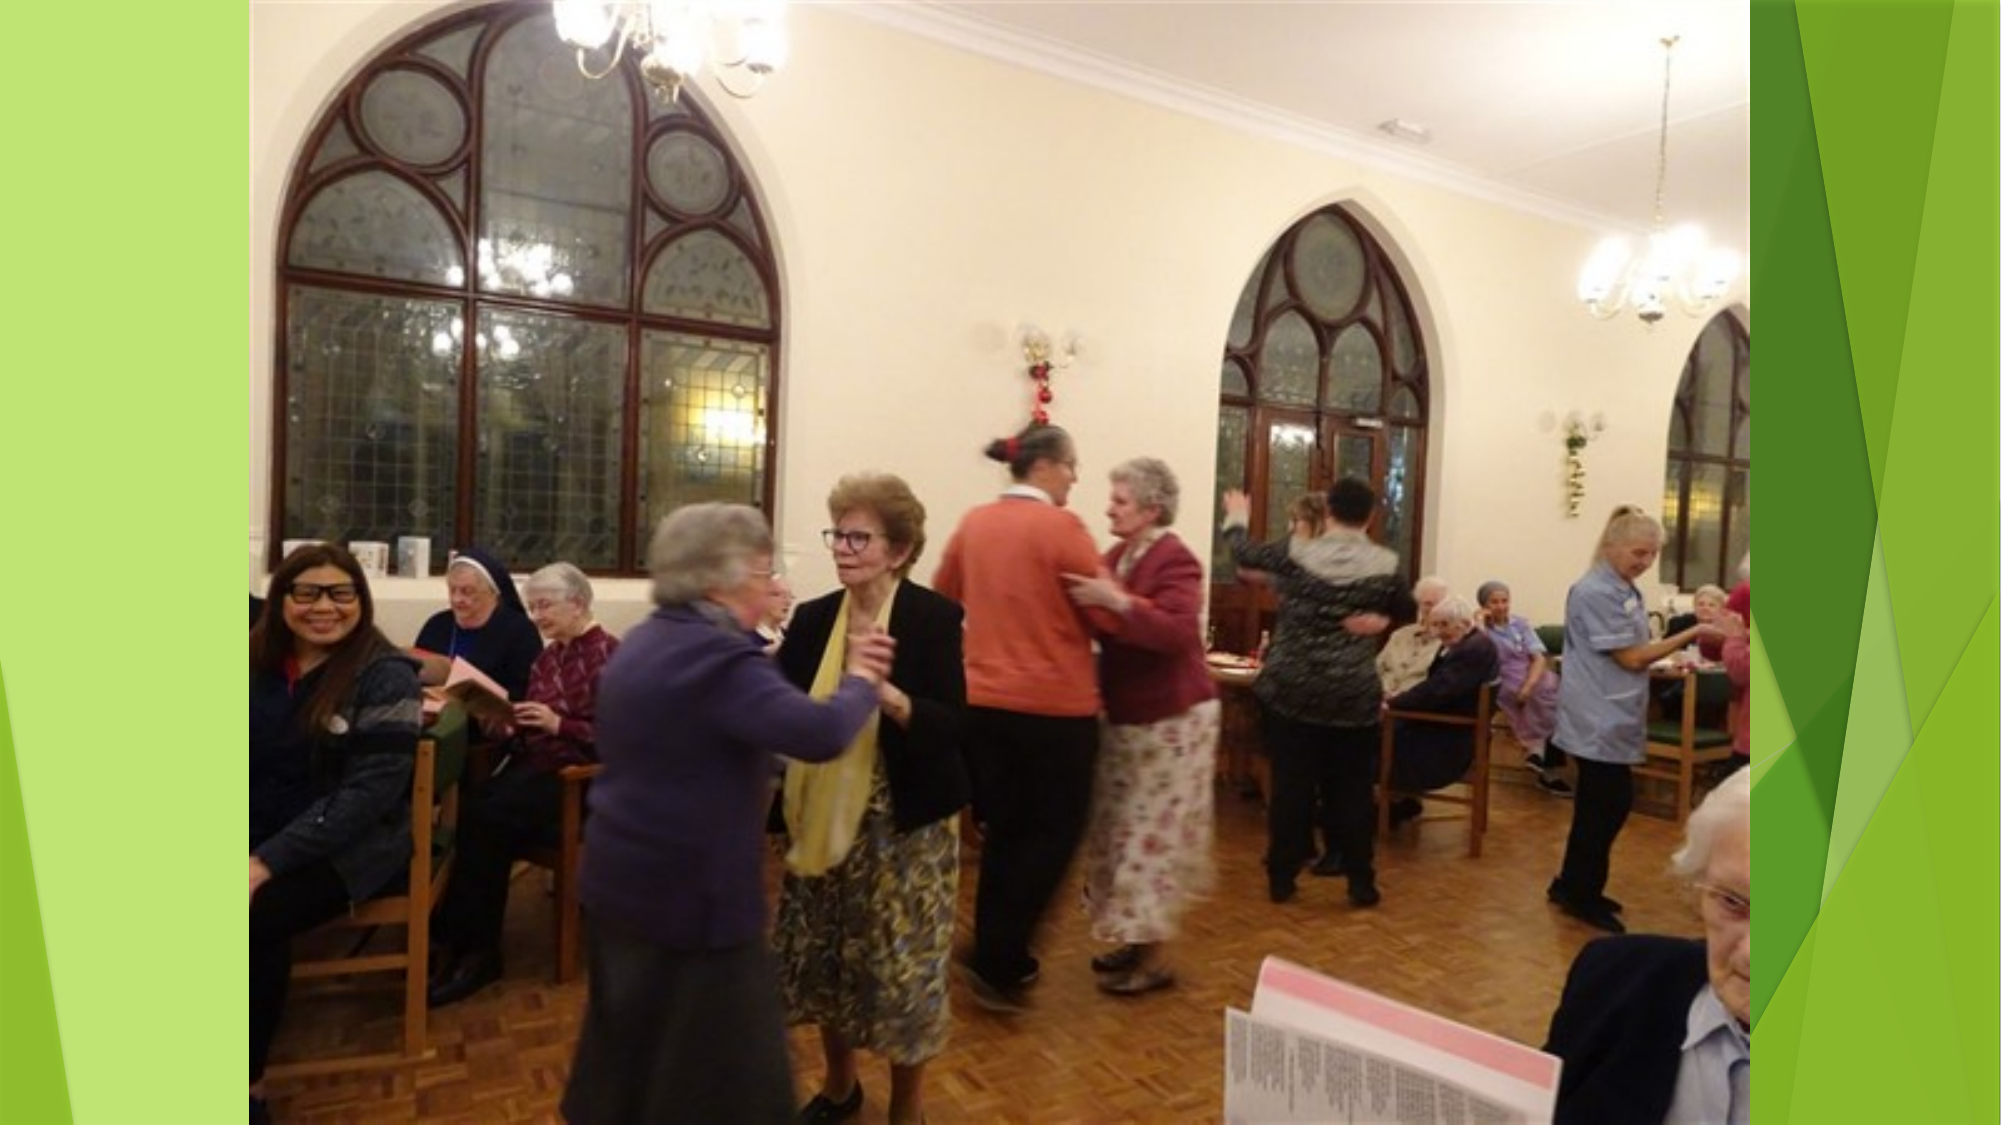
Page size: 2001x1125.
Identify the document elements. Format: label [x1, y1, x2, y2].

picture [249, 0, 1751, 1125]
